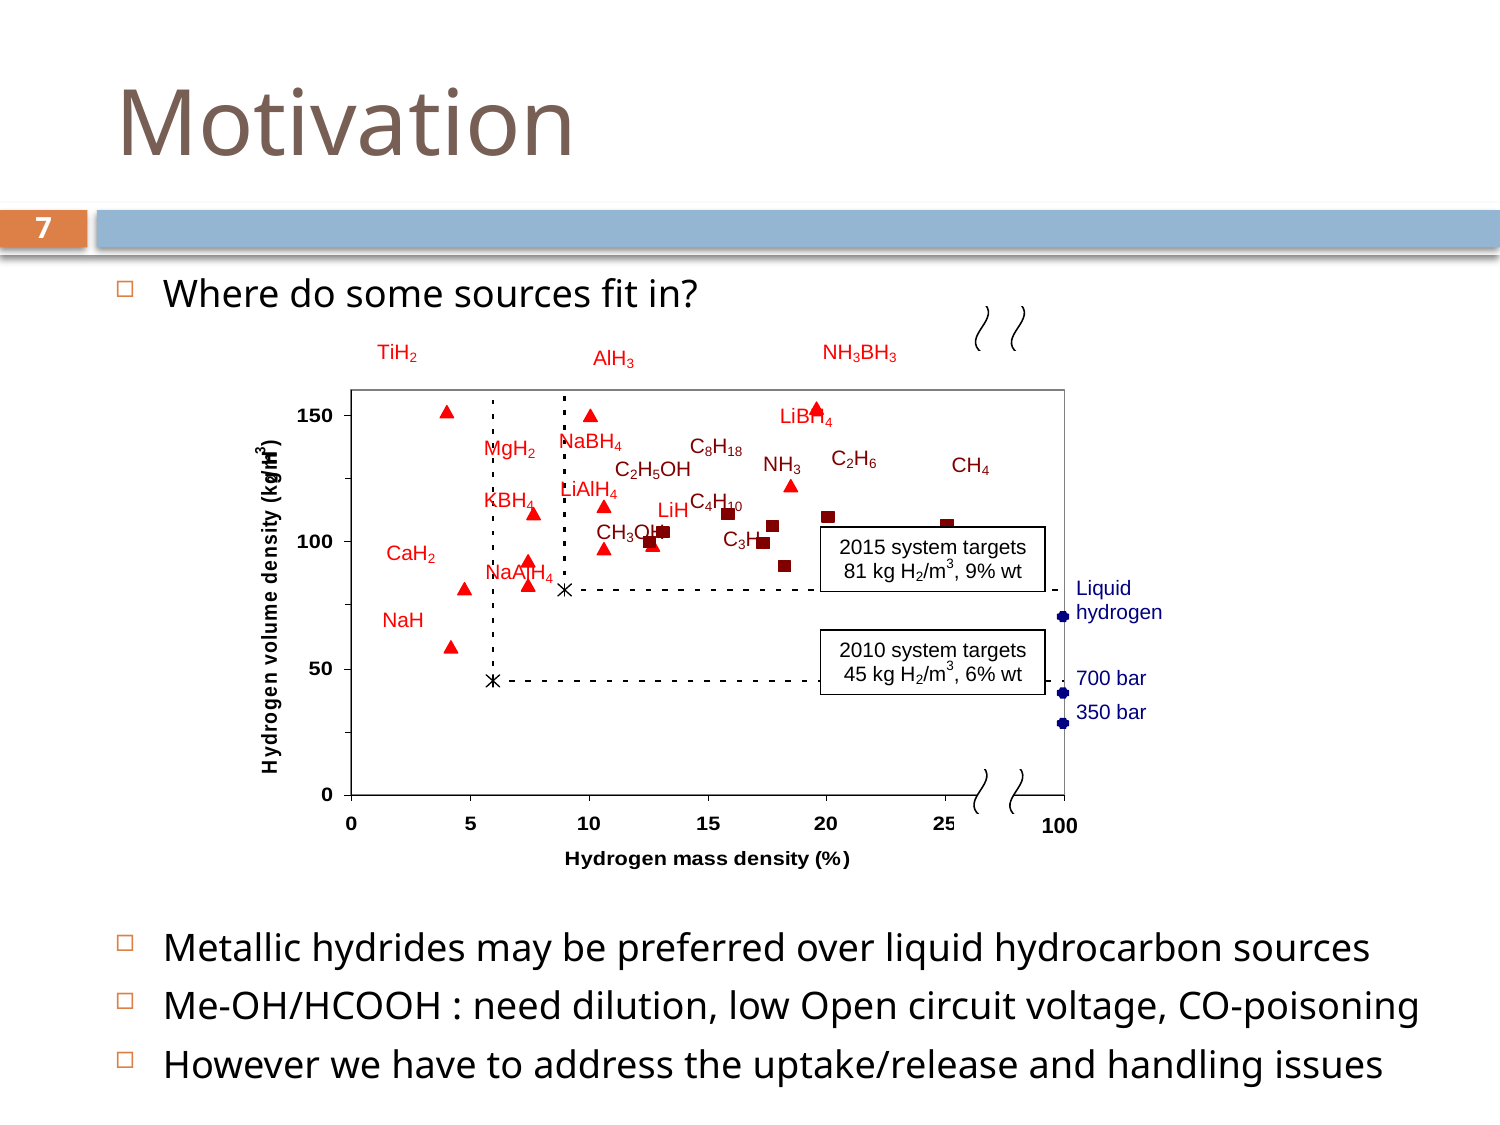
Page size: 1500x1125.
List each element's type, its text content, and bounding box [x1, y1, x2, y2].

list Where do some sources fit in? Metallic hydrides may be preferred over liquid hydrocarbon sources Me-OH/HCOOH : need dilution, low Open circuit voltage, CO-poisoning However we have to address the uptake/release and handling issues [100, 262, 1438, 1125]
title Motivation [100, 37, 1438, 200]
slide_number 7 [0, 208, 88, 249]
picture [222, 305, 1172, 903]
